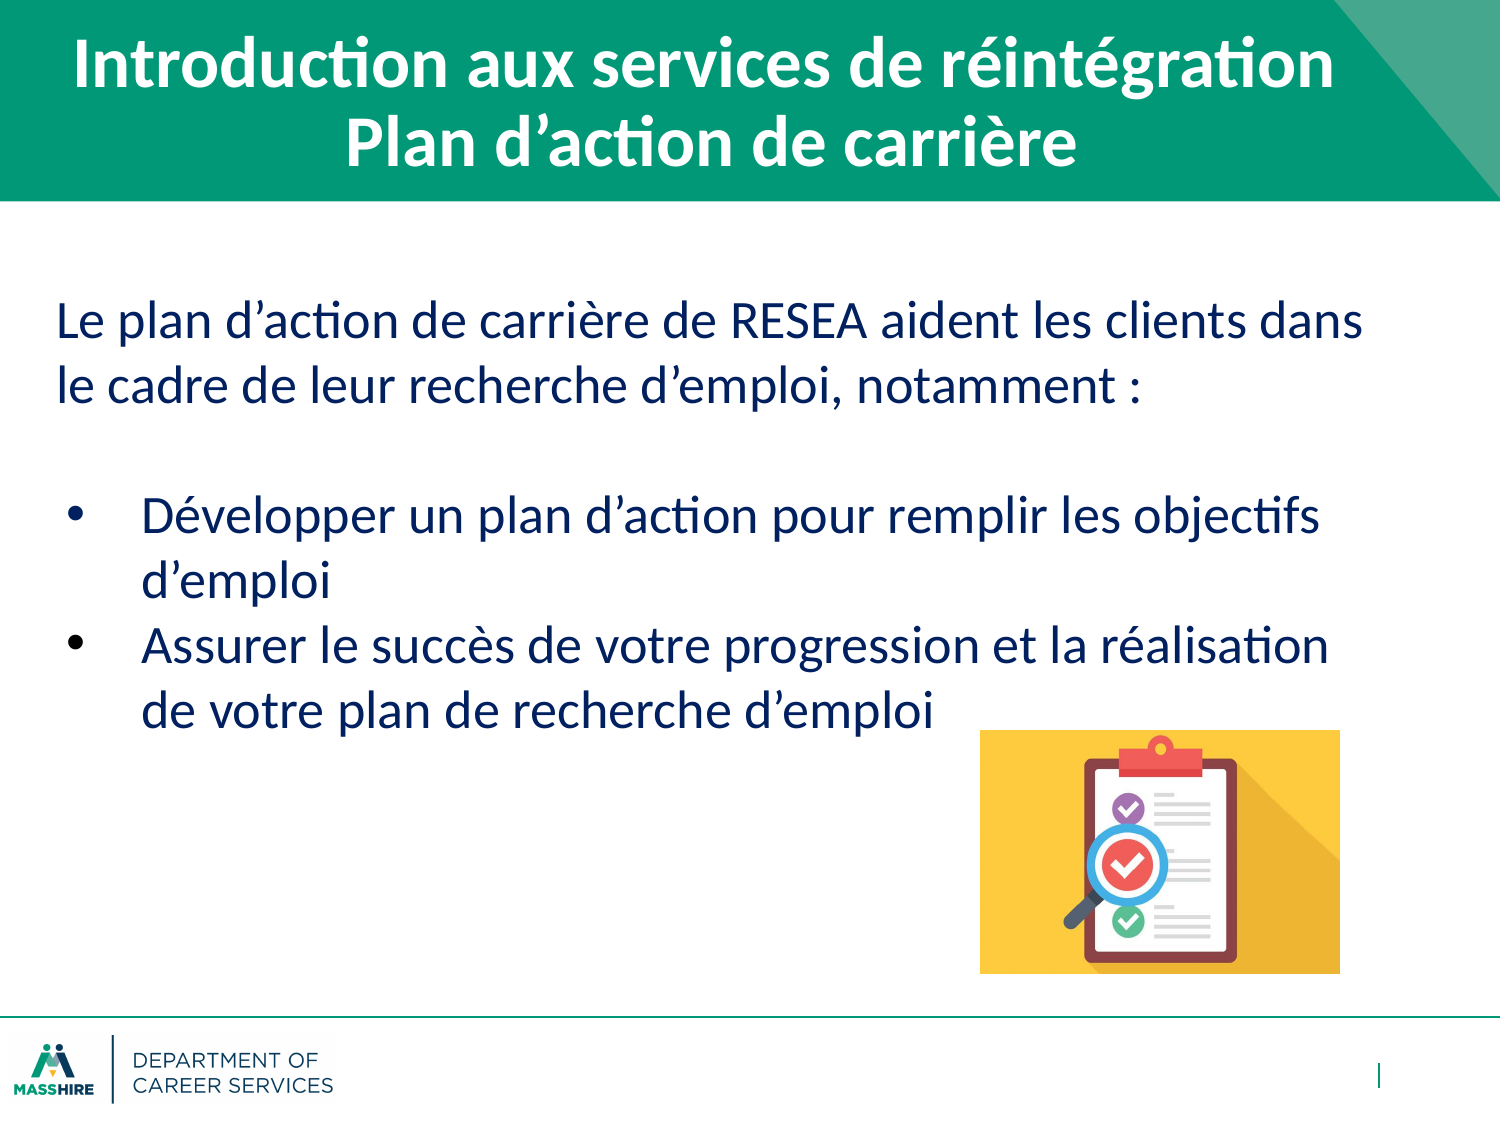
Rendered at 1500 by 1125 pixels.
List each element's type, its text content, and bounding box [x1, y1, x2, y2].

picture [980, 730, 1340, 974]
picture [6, 1031, 341, 1109]
title Introduction aux services de réintégration Plan d’action de carrière [56, 12, 1369, 195]
text_box Le plan d’action de carrière de RESEA aident les clients dans le cadre de leur recherche d’emploi, notamment : Développer un plan d’action pour remplir les objectifs d’emploi Assurer le succès de votre progression et la réalisation de votre plan de recherche d’emploi [41, 269, 1408, 762]
